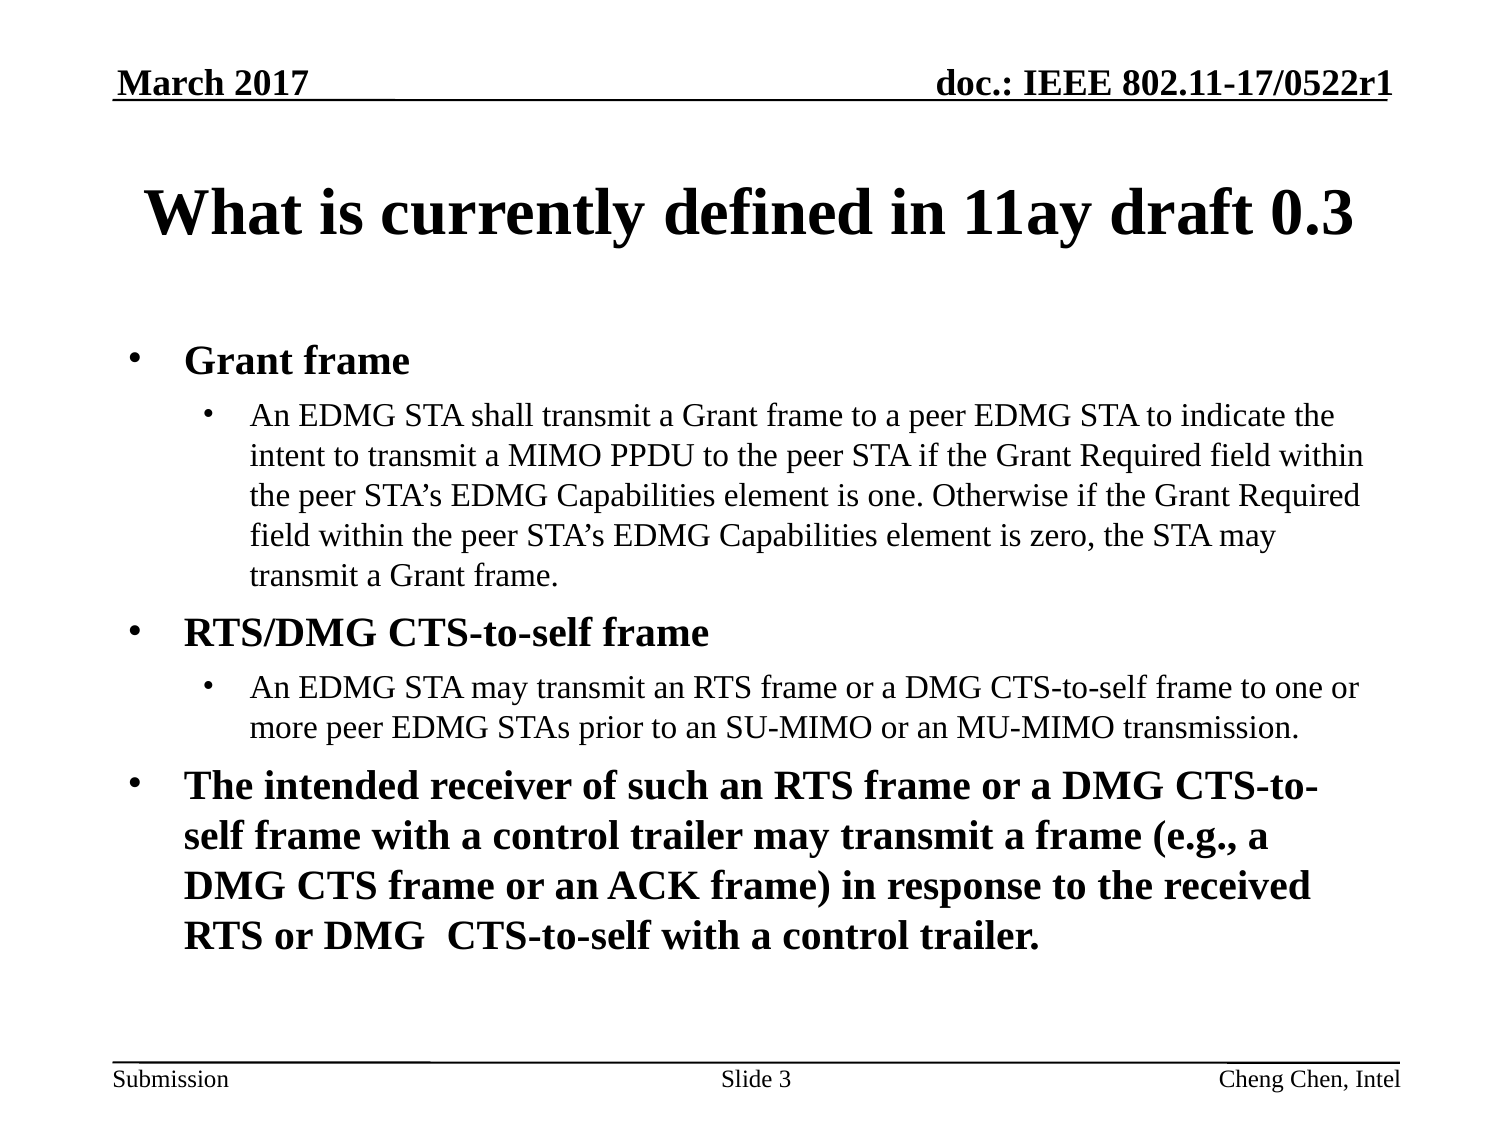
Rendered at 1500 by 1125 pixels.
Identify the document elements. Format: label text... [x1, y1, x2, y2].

list Grant frame An EDMG STA shall transmit a Grant frame to a peer EDMG STA to indicate the intent to transmit a MIMO PPDU to the peer STA if the Grant Required field within the peer STA’s EDMG Capabilities element is one. Otherwise if the Grant Required field within the peer STA’s EDMG Capabilities element is zero, the STA may transmit a Grant frame. RTS/DMG CTS-to-self frame An EDMG STA may transmit an RTS frame or a DMG CTS-to-self frame to one or more peer EDMG STAs prior to an SU-MIMO or an MU-MIMO transmission. The intended receiver of such an RTS frame or a DMG CTS-to-self frame with a control trailer may transmit a frame (e.g., a DMG CTS frame or an ACK frame) in response to the received RTS or DMG CTS-to-self with a control trailer. [112, 324, 1388, 1001]
slide_number Slide 3 [712, 1061, 800, 1123]
title What is currently defined in 11ay draft 0.3 [112, 111, 1388, 303]
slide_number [116, 58, 507, 104]
footer Cheng Chen, Intel [1031, 1061, 1402, 1093]
